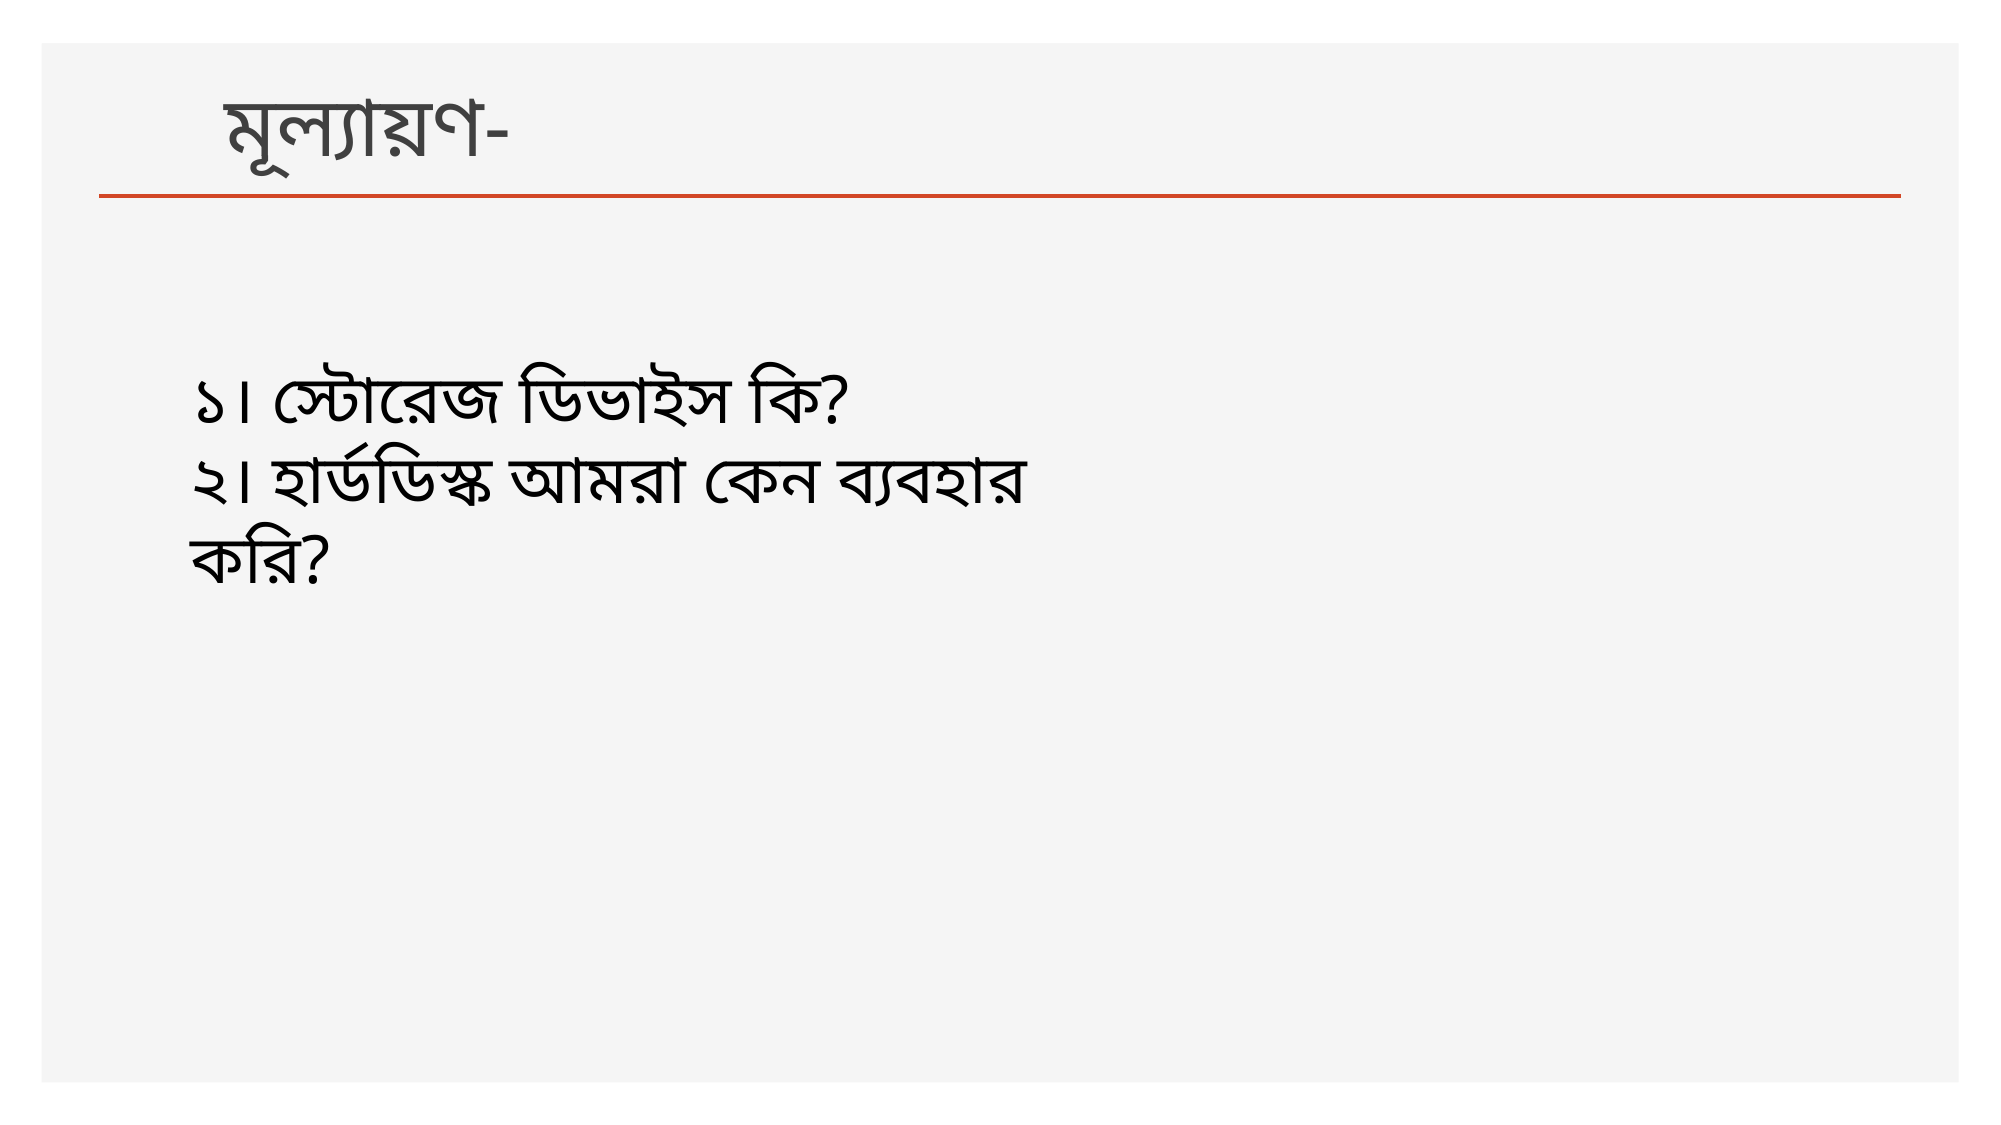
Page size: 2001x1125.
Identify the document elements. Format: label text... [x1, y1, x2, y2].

title মূল্যায়ণ- [209, 75, 600, 181]
text_box ১। স্টোরেজ ডিভাইস কি? ২। হার্ডডিস্ক আমরা কেন ব্যবহার করি? [175, 349, 1063, 604]
